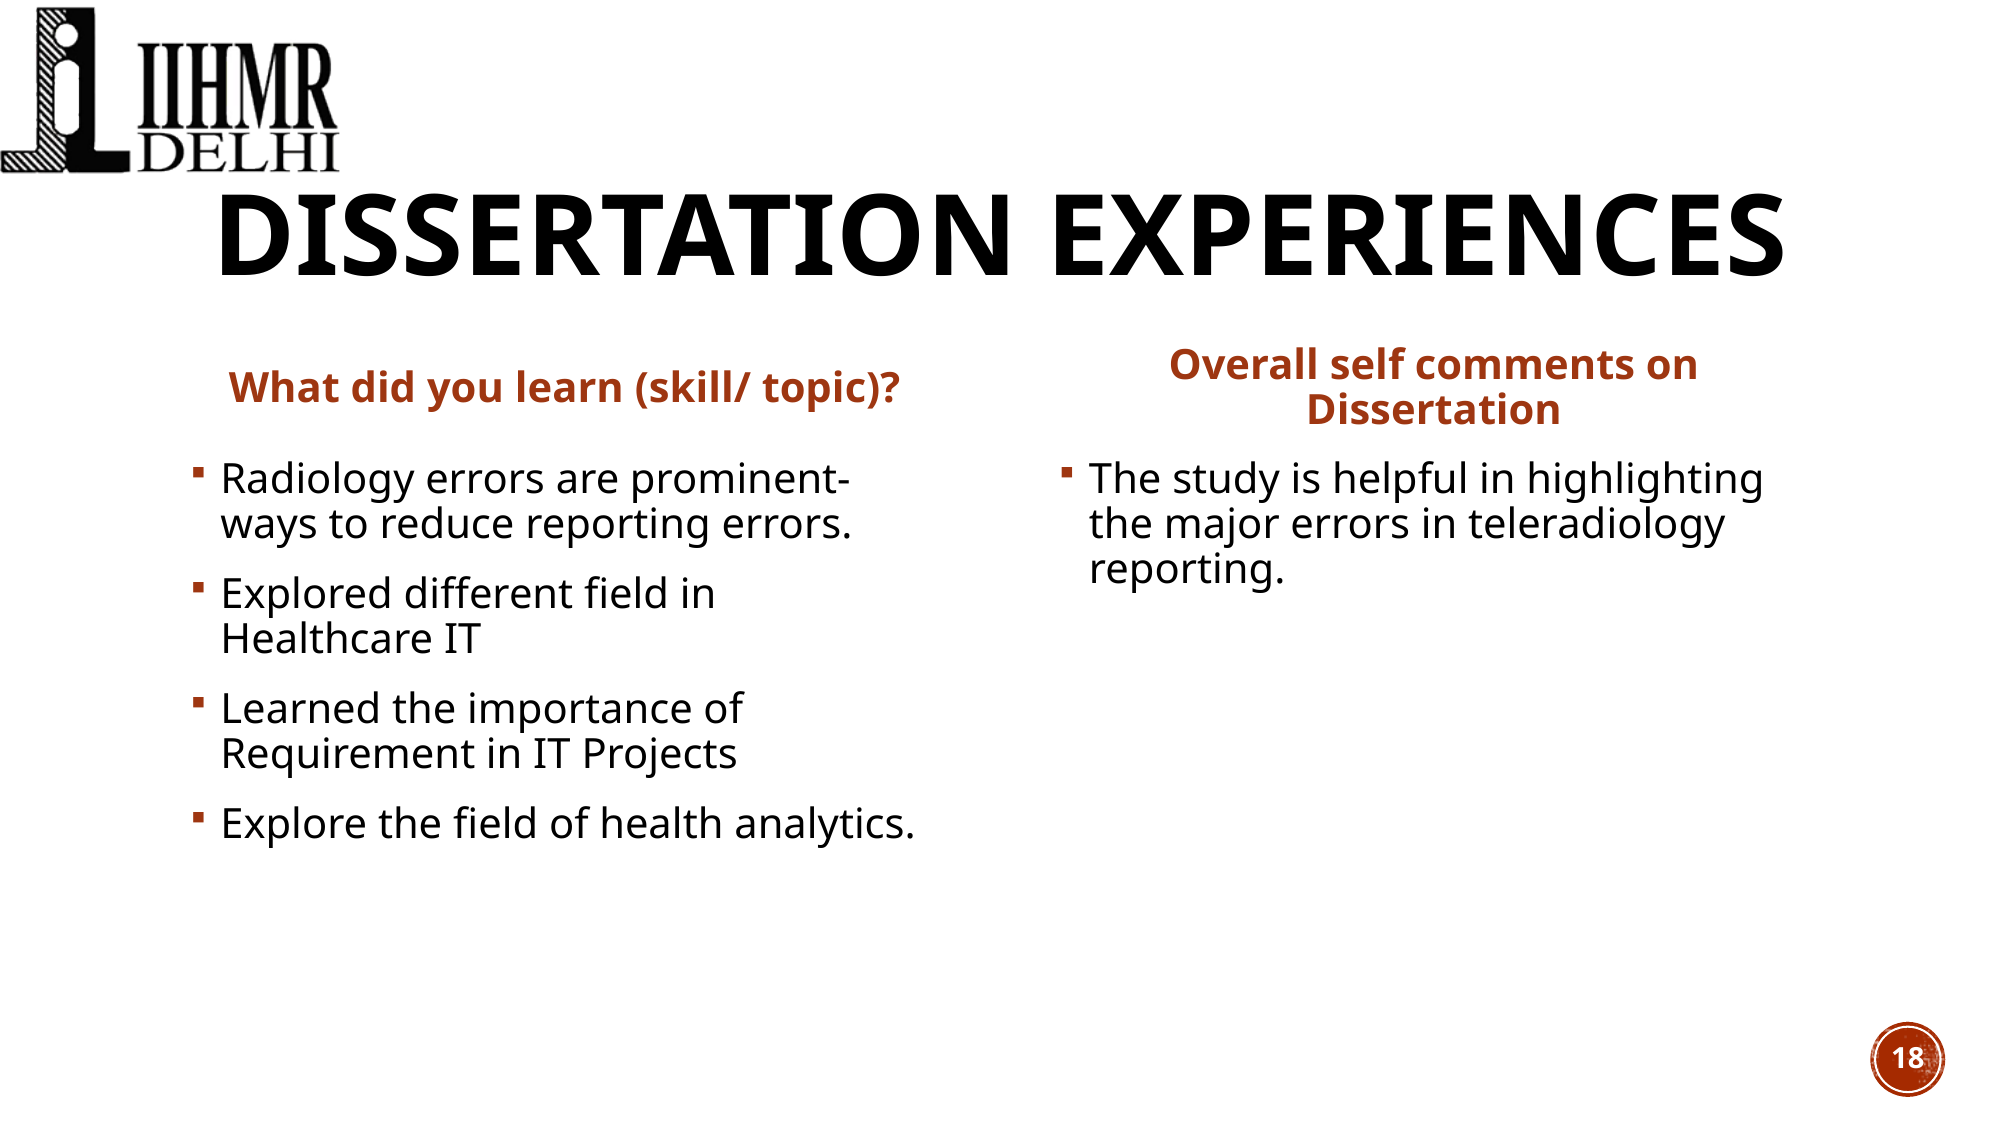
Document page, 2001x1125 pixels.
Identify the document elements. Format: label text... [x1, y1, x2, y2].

list Overall self comments on Dissertation [1043, 336, 1824, 441]
title Dissertation Experiences [175, 135, 1826, 344]
picture [0, 3, 361, 174]
list The study is helpful in highlighting the major errors in teleradiology reporting. [1043, 450, 1824, 990]
list Radiology errors are prominent- ways to reduce reporting errors. Explored different field in Healthcare IT Learned the importance of Requirement in IT Projects Explore the field of health analytics. [175, 450, 956, 990]
list What did you learn (skill/ topic)? [174, 336, 955, 441]
slide_number 18 [1855, 1028, 1961, 1089]
